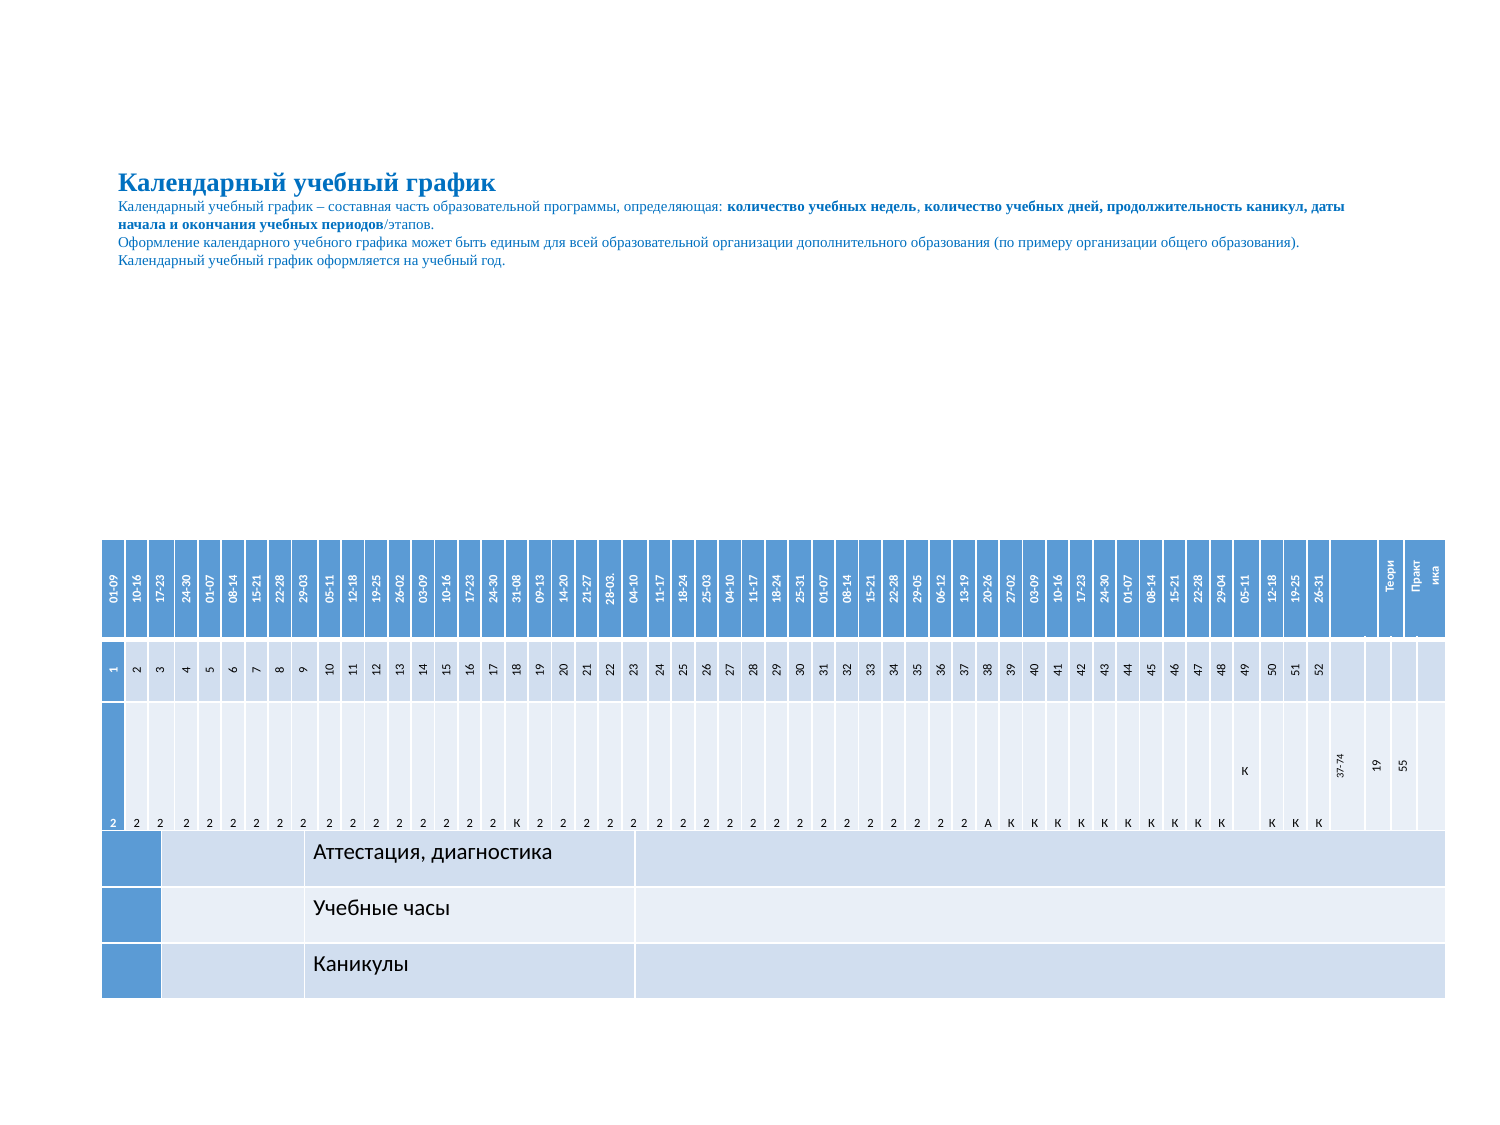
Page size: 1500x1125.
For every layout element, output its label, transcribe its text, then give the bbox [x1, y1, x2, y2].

table_header 08-14 [1140, 540, 1162, 637]
table_header 17-23 [459, 540, 480, 637]
table_cell 2 [199, 703, 220, 830]
table_header 28-03. [599, 540, 621, 637]
table_cell [1418, 703, 1445, 830]
table_cell 8 [269, 642, 291, 701]
table_header 24-30 [175, 540, 197, 637]
table_cell 19 [1366, 703, 1390, 830]
table_header 24-30 [1094, 540, 1115, 637]
table_cell 28 [742, 642, 764, 701]
table_cell 2 [953, 703, 975, 830]
table_cell 49 [1234, 642, 1259, 701]
table_cell 2 [126, 703, 147, 830]
table_header 31-08 [506, 540, 527, 637]
table_cell [636, 944, 1445, 998]
table_header 15-21 [246, 540, 267, 637]
table_cell 48 [1211, 642, 1232, 701]
table_header 24-30 [482, 540, 504, 637]
table_cell [1418, 642, 1445, 701]
table_cell 2 [175, 703, 197, 830]
table_cell 2 [292, 703, 317, 830]
table_cell 36 [930, 642, 951, 701]
table_cell 2 [365, 703, 387, 830]
table_cell 43 [1094, 642, 1115, 701]
table_cell 2 [906, 703, 928, 830]
table_header 12-18 [342, 540, 364, 637]
table_cell 16 [459, 642, 480, 701]
table_cell К [1094, 703, 1115, 830]
table_cell [1392, 642, 1416, 701]
table_cell [162, 944, 304, 998]
table_cell [102, 888, 161, 942]
table_header 29-04 [1211, 540, 1232, 637]
table_cell [102, 944, 161, 998]
table_header 05-11 [319, 540, 340, 637]
table_cell 24 [649, 642, 670, 701]
table_header [1331, 540, 1377, 637]
table_header 04-10 [719, 540, 741, 637]
table_cell [162, 831, 304, 886]
table_cell [1366, 642, 1390, 701]
table_cell 42 [1070, 642, 1092, 701]
table_cell К [1234, 703, 1259, 830]
table_header 14-20 [552, 540, 574, 637]
table_cell 41 [1047, 642, 1068, 701]
table_cell К [1070, 703, 1092, 830]
table_cell 31 [813, 642, 834, 701]
table_cell 2 [149, 703, 174, 830]
table_cell 13 [389, 642, 410, 701]
table_cell 2 [342, 703, 364, 830]
table_cell 2 [102, 703, 124, 830]
table_cell 51 [1284, 642, 1306, 701]
table_cell 27 [719, 642, 741, 701]
table_cell 1 [102, 642, 124, 701]
table_header 11-17 [742, 540, 764, 637]
table_cell 32 [836, 642, 858, 701]
table_cell 18 [506, 642, 527, 701]
table_cell 46 [1164, 642, 1185, 701]
table_cell 26 [696, 642, 717, 701]
table_cell 34 [883, 642, 904, 701]
table_cell К [1047, 703, 1068, 830]
table_cell 2 [930, 703, 951, 830]
table_header 27-02 [1000, 540, 1022, 637]
table_cell [162, 888, 304, 942]
table_cell 11 [342, 642, 364, 701]
table_cell 2 [859, 703, 881, 830]
table_cell 3 [149, 642, 174, 701]
table_cell 2 [742, 703, 764, 830]
table_header 22-28 [883, 540, 904, 637]
table_header 10-16 [1047, 540, 1068, 637]
table_cell 50 [1261, 642, 1283, 701]
table_header 19-25 [1284, 540, 1306, 637]
table_header 09-13 [529, 540, 551, 637]
table_cell 15 [435, 642, 457, 701]
table_cell 2 [482, 703, 504, 830]
table_header Практика [1405, 540, 1445, 637]
table_cell 17 [482, 642, 504, 701]
table_header 12-18 [1261, 540, 1283, 637]
table_cell К [1023, 703, 1045, 830]
table_cell 2 [319, 703, 340, 830]
table_header 01-09 [102, 540, 124, 637]
table_header 01-07 [813, 540, 834, 637]
table_header 10-16 [435, 540, 457, 637]
table_cell 2 [435, 703, 457, 830]
table_cell 40 [1023, 642, 1045, 701]
table_cell 2 [883, 703, 904, 830]
table_header 11-17 [649, 540, 670, 637]
table_header 06-12 [930, 540, 951, 637]
table_header 15-21 [859, 540, 881, 637]
table_cell 2 [389, 703, 410, 830]
table_cell 21 [576, 642, 597, 701]
table_cell 29 [766, 642, 787, 701]
table_cell 2 [623, 703, 647, 830]
table_cell 2 [599, 703, 621, 830]
table_header 15-21 [1164, 540, 1185, 637]
table_header 25-03 [696, 540, 717, 637]
table_cell 47 [1187, 642, 1209, 701]
table_cell 2 [789, 703, 811, 830]
table_header 05-11 [1234, 540, 1259, 637]
table_cell А [977, 703, 998, 830]
table_cell 23 [623, 642, 647, 701]
table_header 21-27 [576, 540, 597, 637]
table_cell 2 [246, 703, 267, 830]
table_cell 25 [672, 642, 694, 701]
table_cell Учебные часы [305, 888, 634, 942]
table_cell 2 [766, 703, 787, 830]
table_cell 6 [222, 642, 244, 701]
table_header 25-31 [789, 540, 811, 637]
table_cell 2 [126, 642, 147, 701]
table_header 03-09 [412, 540, 434, 637]
table_header 19-25 [365, 540, 387, 637]
table_cell 2 [529, 703, 551, 830]
table_cell Аттестация, диагностика [305, 831, 634, 886]
table_header 18-24 [766, 540, 787, 637]
table_header 08-14 [222, 540, 244, 637]
table_cell К [1211, 703, 1232, 830]
table_cell 52 [1308, 642, 1329, 701]
table_header 18-24 [672, 540, 694, 637]
table_cell 2 [576, 703, 597, 830]
table_header 20-26 [977, 540, 998, 637]
table_header 04-10 [623, 540, 647, 637]
table_cell 45 [1140, 642, 1162, 701]
table_cell 39 [1000, 642, 1022, 701]
table_cell 2 [649, 703, 670, 830]
table_cell 20 [552, 642, 574, 701]
table_cell 14 [412, 642, 434, 701]
table_header 01-07 [199, 540, 220, 637]
table_header 17-23 [149, 540, 174, 637]
table_cell 5 [199, 642, 220, 701]
table_header 10-16 [126, 540, 147, 637]
table_cell 30 [789, 642, 811, 701]
table_cell [102, 831, 161, 886]
table_cell 9 [292, 642, 317, 701]
title Календарный учебный график Календарный учебный график – составная часть образовательной программы, определяющая: количество учебных недель, количество учебных дней, продолжительность каникул, даты начала и окончания учебных периодов/этапов. Оформление календарного учебного графика может быть единым для всей образовательной организации дополнительного образования (по примеру организации общего образования). Календарный учебный график оформляется на учебный год. [103, 59, 1397, 278]
table_cell 2 [412, 703, 434, 830]
table_cell 33 [859, 642, 881, 701]
table_cell [1331, 642, 1364, 701]
table_cell К [1261, 703, 1283, 830]
table_header 17-23 [1070, 540, 1092, 637]
table_cell 38 [977, 642, 998, 701]
table_cell 35 [906, 642, 928, 701]
table_cell 2 [269, 703, 291, 830]
table_cell 2 [719, 703, 741, 830]
table_cell 12 [365, 642, 387, 701]
table_cell 2 [672, 703, 694, 830]
table_header Теория [1379, 540, 1403, 637]
table_cell 2 [552, 703, 574, 830]
table_cell 2 [696, 703, 717, 830]
table_header 22-28 [269, 540, 291, 637]
table_cell 7 [246, 642, 267, 701]
table_cell 55 [1392, 703, 1416, 830]
table_cell 2 [459, 703, 480, 830]
table_cell 37 [953, 642, 975, 701]
table_cell [636, 888, 1445, 942]
table_cell 10 [319, 642, 340, 701]
table_cell К [506, 703, 527, 830]
table_header 13-19 [953, 540, 975, 637]
table_header 26-02 [389, 540, 410, 637]
table_cell 19 [529, 642, 551, 701]
table_header 22-28 [1187, 540, 1209, 637]
table_cell К [1308, 703, 1329, 830]
table_header 08-14 [836, 540, 858, 637]
table_cell К [1187, 703, 1209, 830]
table_cell 2 [836, 703, 858, 830]
table_cell 4 [175, 642, 197, 701]
table_cell К [1164, 703, 1185, 830]
table_cell [636, 831, 1445, 886]
table_cell 2 [813, 703, 834, 830]
table_cell 37-74 [1331, 703, 1364, 830]
table_cell Каникулы [305, 944, 634, 998]
table_header 03-09 [1023, 540, 1045, 637]
table_header 01-07 [1117, 540, 1139, 637]
table_header 29-03 [292, 540, 317, 637]
table_cell К [1000, 703, 1022, 830]
table_header 26-31 [1308, 540, 1329, 637]
table_cell К [1117, 703, 1139, 830]
table_cell 2 [222, 703, 244, 830]
table_cell 22 [599, 642, 621, 701]
table_header 29-05 [906, 540, 928, 637]
table_cell К [1140, 703, 1162, 830]
table_cell 44 [1117, 642, 1139, 701]
table_cell К [1284, 703, 1306, 830]
